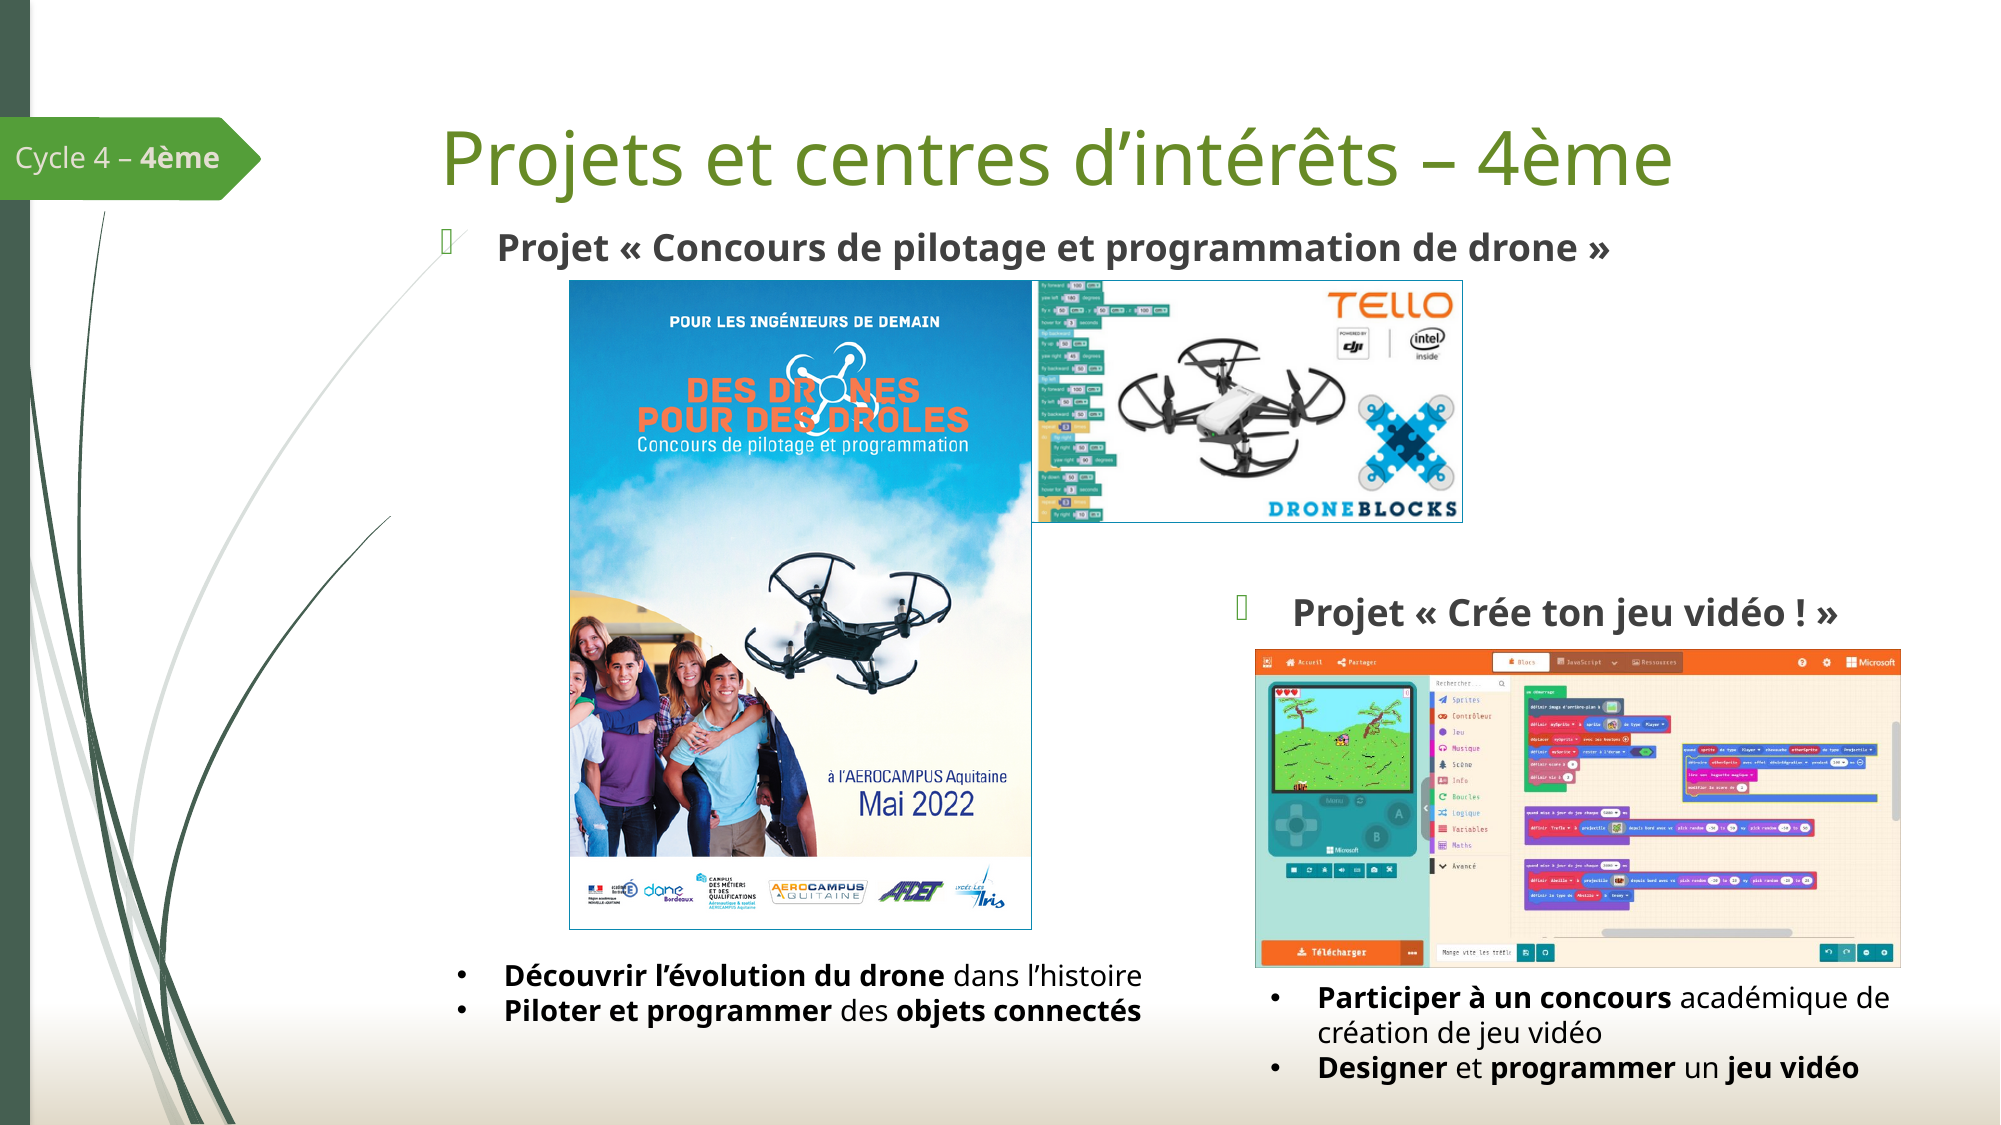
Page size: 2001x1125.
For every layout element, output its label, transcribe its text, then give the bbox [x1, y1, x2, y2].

picture [1033, 282, 1461, 521]
picture [823, 438, 833, 450]
text_box Cycle 4 – 4ème [0, 131, 256, 182]
picture [668, 435, 673, 451]
picture [636, 450, 642, 461]
text_box Participer à un concours académique de création de jeu vidéo Designer et programmer un jeu vidéo [1255, 972, 1927, 1092]
picture [822, 409, 827, 426]
picture [571, 437, 1030, 928]
picture [865, 441, 872, 453]
title Projets et centres d’intérêts – 4ème [425, 102, 1888, 313]
text_box Découvrir l’évolution du drone dans l’histoire Piloter et programmer des objets connectés [442, 949, 1159, 1070]
picture [938, 440, 946, 451]
list Projet « Concours de pilotage et programmation de drone » [425, 216, 1764, 300]
picture [571, 282, 1030, 459]
picture [1255, 649, 1902, 969]
text_box Projet « Crée ton jeu vidéo ! » [1220, 581, 1989, 679]
